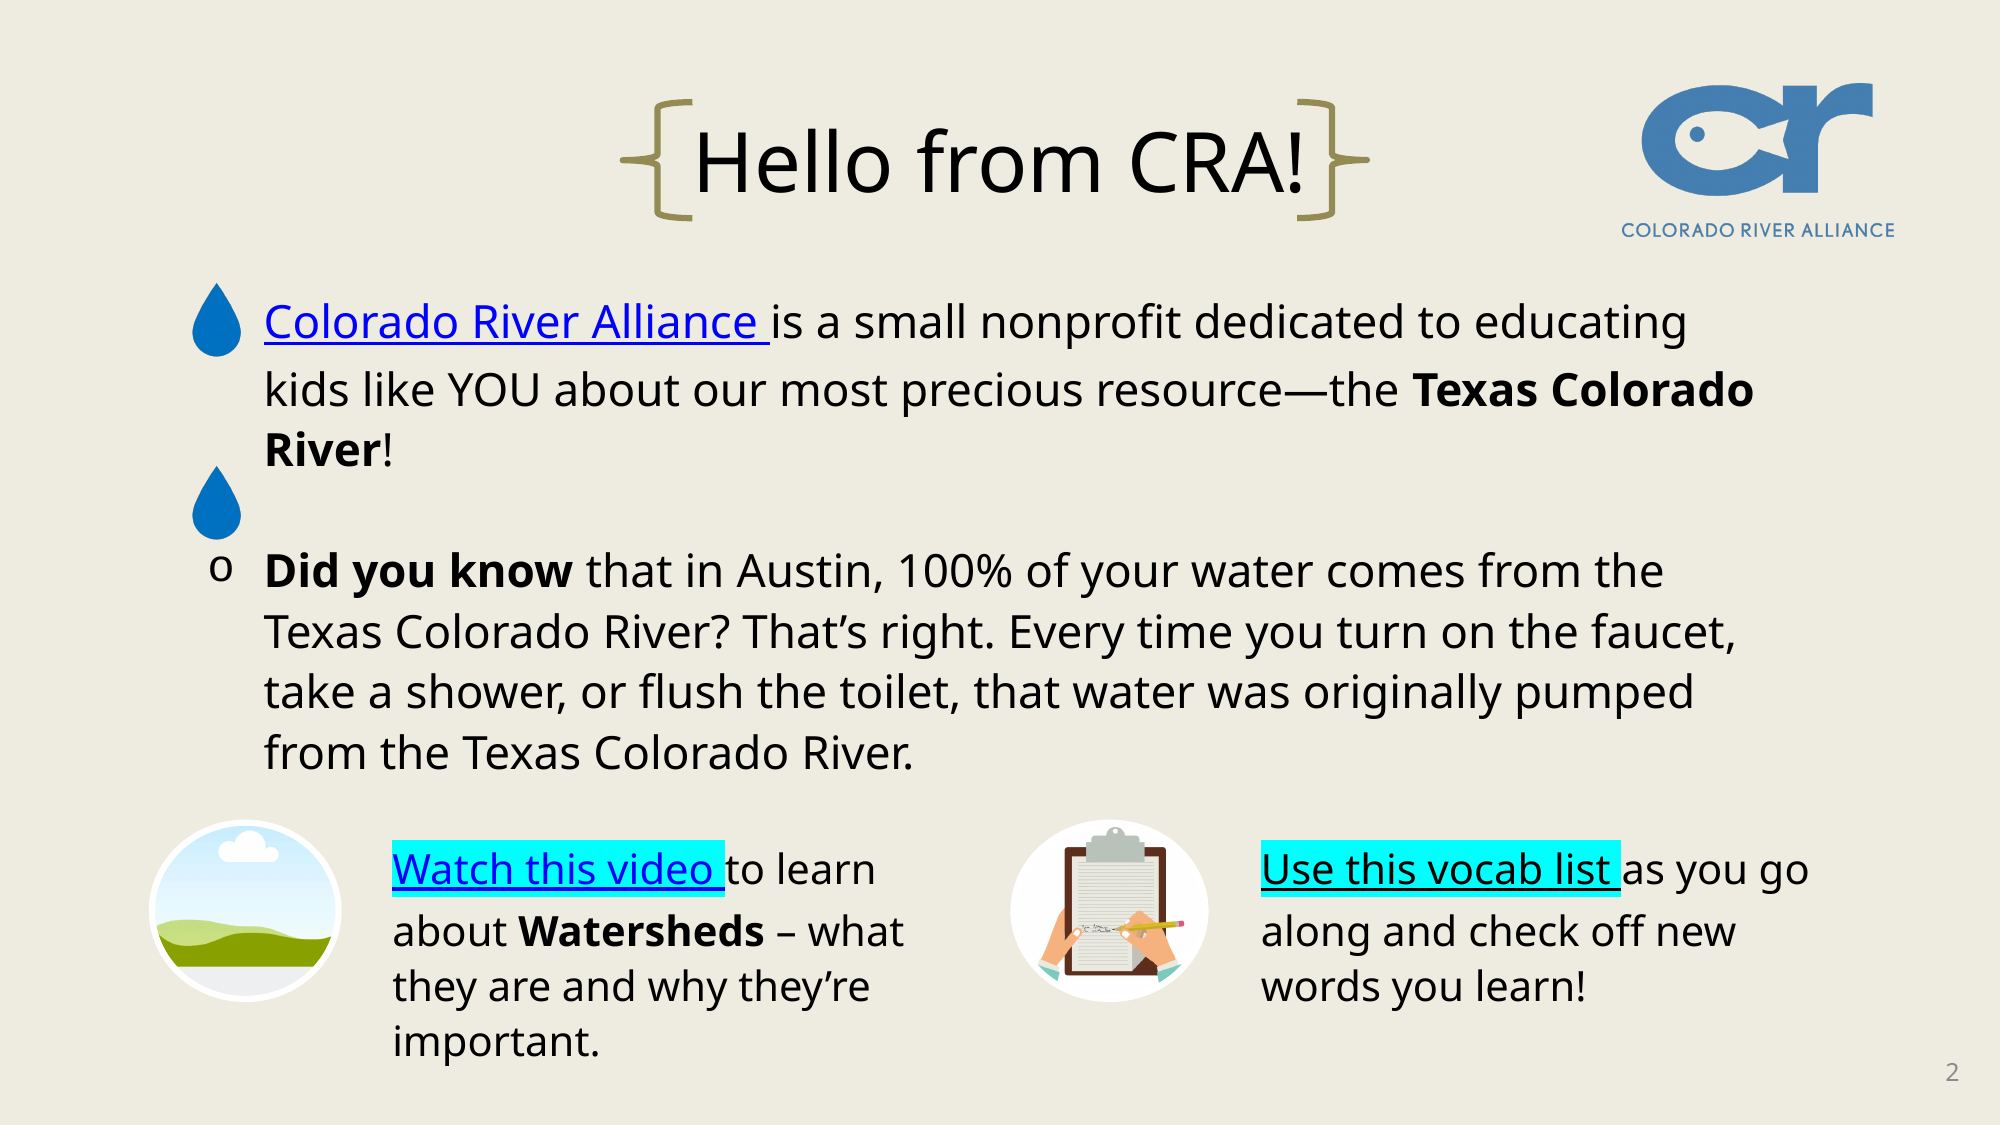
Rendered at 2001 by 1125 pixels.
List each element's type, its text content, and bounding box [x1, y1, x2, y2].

text_box Hello from CRA! [693, 102, 1297, 217]
picture [1013, 822, 1206, 1000]
text_box [1297, 101, 1368, 219]
picture [1621, 83, 1894, 238]
text_box Colorado River Alliance is a small nonprofit dedicated to educating kids like YOU about our most precious resource—the Texas Colorado River! Did you know that in Austin, 100% of your water comes from the Texas Colorado River? That’s right. Every time you turn on the faucet, take a shower, or flush the toilet, that water was originally pumped from the Texas Colorado River. [192, 279, 1787, 786]
slide_number 2 [1507, 1043, 1975, 1104]
text_box Watch this video to learn about Watersheds – what they are and why they’re important. [377, 829, 975, 1072]
picture [170, 273, 263, 366]
text_box Use this vocab list as you go along and check off new words you learn! [1246, 829, 1844, 1017]
picture [170, 456, 263, 549]
text_box [621, 101, 693, 219]
picture [151, 822, 339, 1000]
